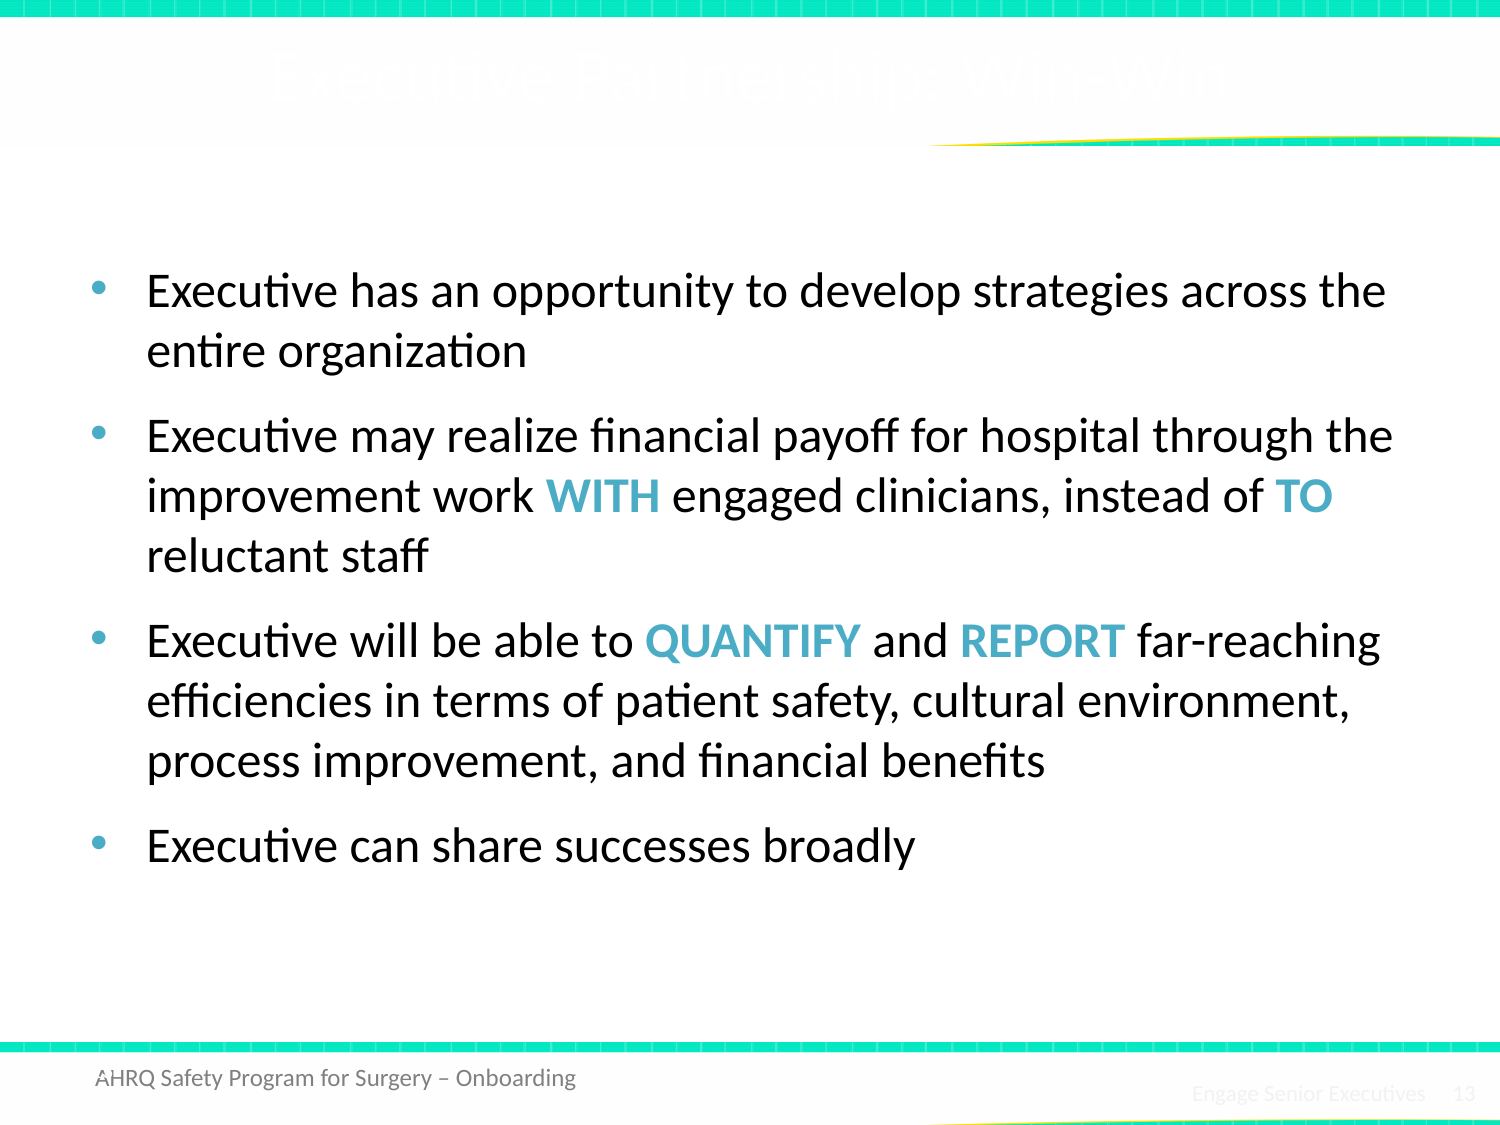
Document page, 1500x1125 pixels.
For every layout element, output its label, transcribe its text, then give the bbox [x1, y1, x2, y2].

picture [0, 0, 1500, 146]
slide_number 13 [75, 1039, 501, 1100]
title Executive Partnership: Win-Win [75, 5, 1425, 138]
picture [0, 1042, 1500, 1125]
list Executive has an opportunity to develop strategies across the entire organization Executive may realize financial payoff for hospital through the improvement work WITH engaged clinicians, instead of TO reluctant staff Executive will be able to QUANTIFY and REPORT far-reaching efficiencies in terms of patient safety, cultural environment, process improvement, and financial benefits Executive can share successes broadly [75, 249, 1425, 1027]
picture [501, 1076, 508, 1084]
